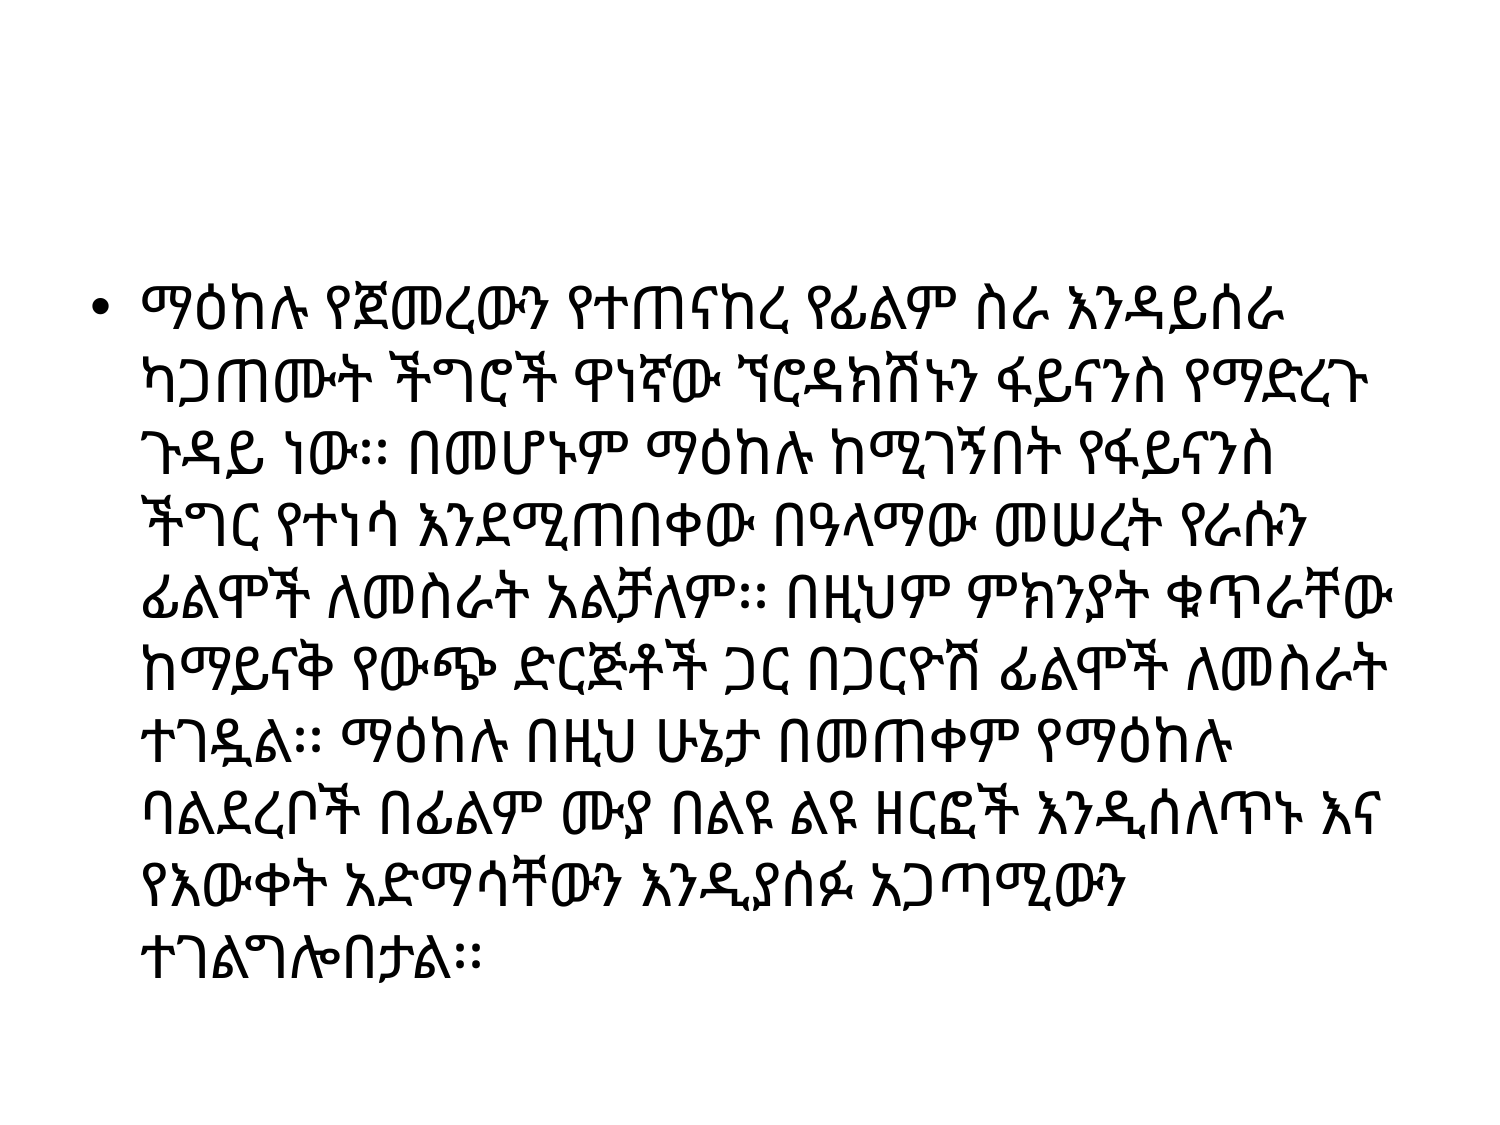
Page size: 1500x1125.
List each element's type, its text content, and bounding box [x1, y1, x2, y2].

list ማዕከሉ የጀመረውን የተጠናከረ የፊልም ስራ እንዳይሰራ ካጋጠሙት ችግሮች ዋነኛው ኘሮዳክሽኑን ፋይናንስ የማድረጉ ጉዳይ ነው፡፡ በመሆኑም ማዕከሉ ከሚገኝበት የፋይናንስ ችግር የተነሳ እንደሚጠበቀው በዓላማው መሠረት የራሱን ፊልሞች ለመስራት አልቻለም፡፡ በዚህም ምክንያት ቁጥራቸው ከማይናቅ የውጭ ድርጅቶች ጋር በጋርዮሽ ፊልሞች ለመስራት ተገዷል፡፡ ማዕከሉ በዚህ ሁኔታ በመጠቀም የማዕከሉ ባልደረቦች በፊልም ሙያ በልዩ ልዩ ዘርፎች እንዲሰለጥኑ እና የእውቀት አድማሳቸውን እንዲያሰፉ አጋጣሚውን ተገልግሎበታል፡፡ [75, 262, 1425, 1005]
